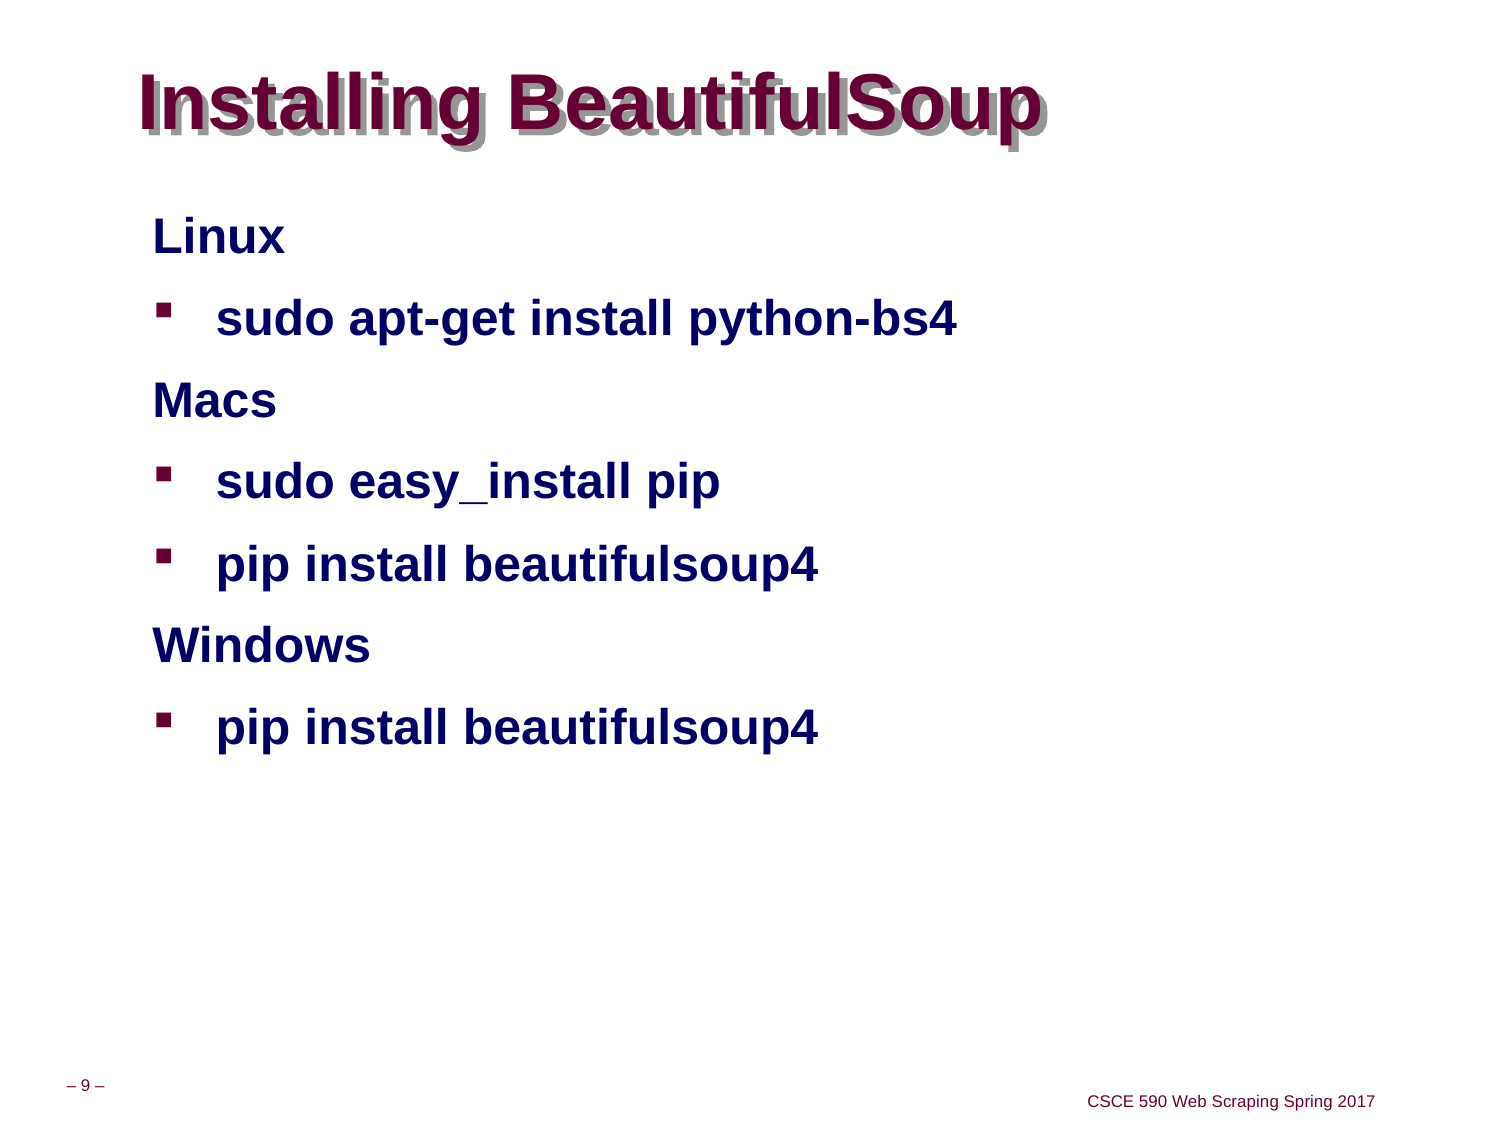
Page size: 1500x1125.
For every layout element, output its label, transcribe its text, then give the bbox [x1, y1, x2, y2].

list Linux sudo apt-get install python-bs4 Macs sudo easy_install pip pip install beautifulsoup4 Windows pip install beautifulsoup4 [137, 199, 1411, 1063]
title Installing BeautifulSoup [137, 40, 1497, 169]
